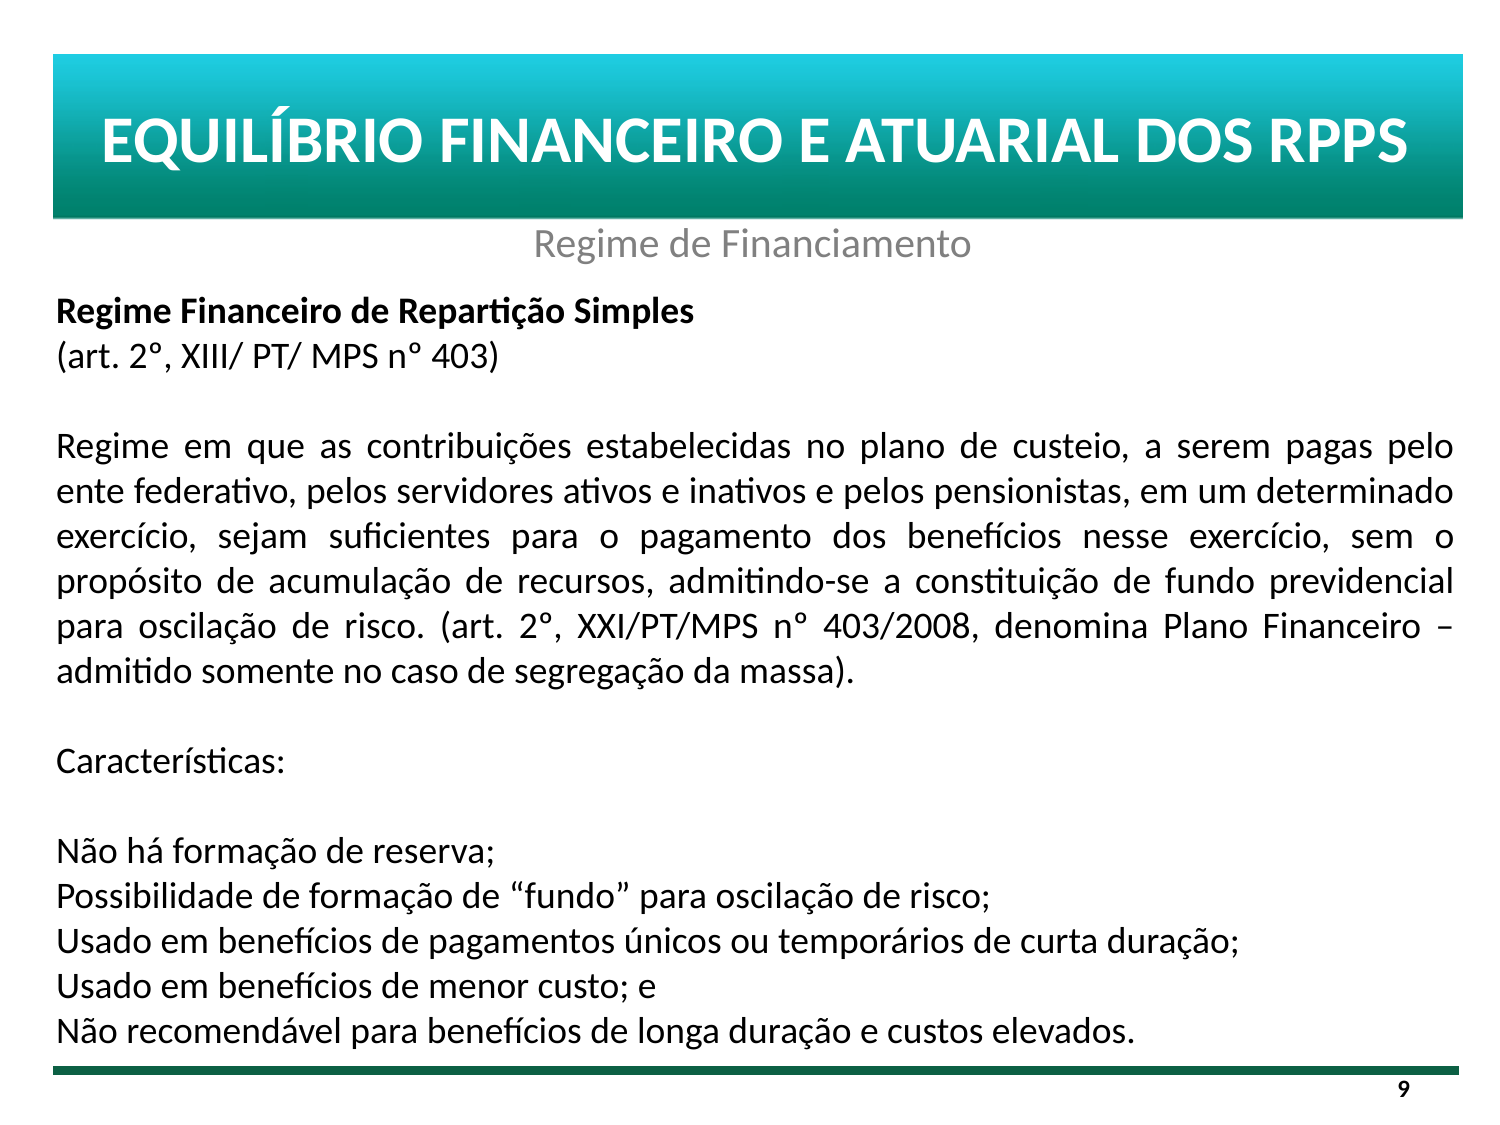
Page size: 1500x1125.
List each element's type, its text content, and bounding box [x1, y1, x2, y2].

text_box EQUILÍBRIO FINANCEIRO E ATUARIAL DOS RPPS [53, 233, 1459, 264]
slide_number 9 [1074, 1057, 1425, 1069]
text_box Regime Financeiro de Repartição Simples (art. 2º, XIII/ PT/ MPS nº 403) Regime em que as contribuições estabelecidas no plano de custeio, a serem pagas pelo ente federativo, pelos servidores ativos e inativos e pelos pensionistas, em um determinado exercício, sejam suficientes para o pagamento dos benefícios nesse exercício, sem o propósito de acumulação de recursos, admitindo-se a constituição de fundo previdencial para oscilação de risco. (art. 2º, XXI/PT/MPS nº 403/2008, denomina Plano Financeiro – admitido somente no caso de segregação da massa). Características: Não há formação de reserva; Possibilidade de formação de “fundo” para oscilação de risco; Usado em benefícios de pagamentos únicos ou temporários de curta duração; Usado em benefícios de menor custo; e Não recomendável para benefícios de longa duração e custos elevados. [41, 278, 1471, 1059]
slide_number 9 [1074, 1079, 1425, 1118]
picture [52, 54, 1463, 224]
subtitle Regime de Financiamento [23, 208, 1483, 374]
